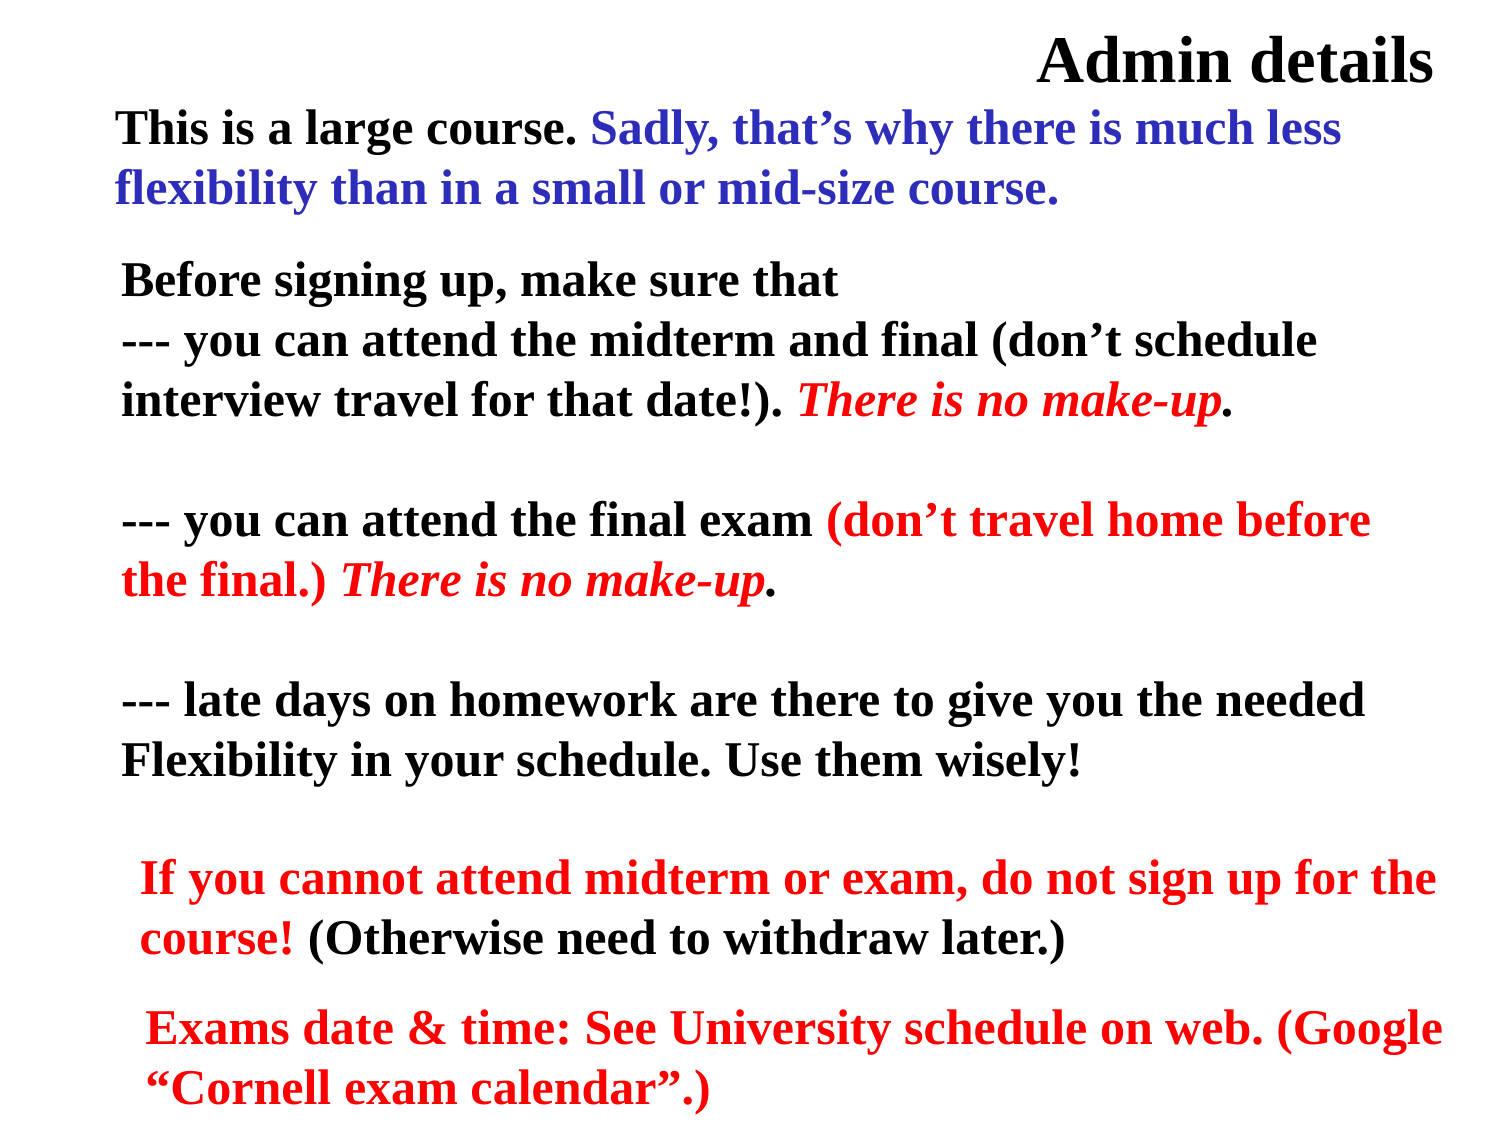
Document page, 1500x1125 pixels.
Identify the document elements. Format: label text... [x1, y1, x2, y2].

title Admin details [174, 0, 1450, 150]
text_box If you cannot attend midterm or exam, do not sign up for the course! (Otherwise need to withdraw later.) [124, 837, 1453, 973]
text_box Before signing up, make sure that --- you can attend the midterm and final (don’t schedule interview travel for that date!). There is no make-up. --- you can attend the final exam (don’t travel home before the final.) There is no make-up. --- late days on homework are there to give you the needed Flexibility in your schedule. Use them wisely! [106, 238, 1425, 854]
text_box This is a large course. Sadly, that’s why there is much less flexibility than in a small or mid-size course. [99, 87, 1425, 223]
text_box Exams date & time: See University schedule on web. (Google “Cornell exam calendar”.) [130, 987, 1459, 1123]
